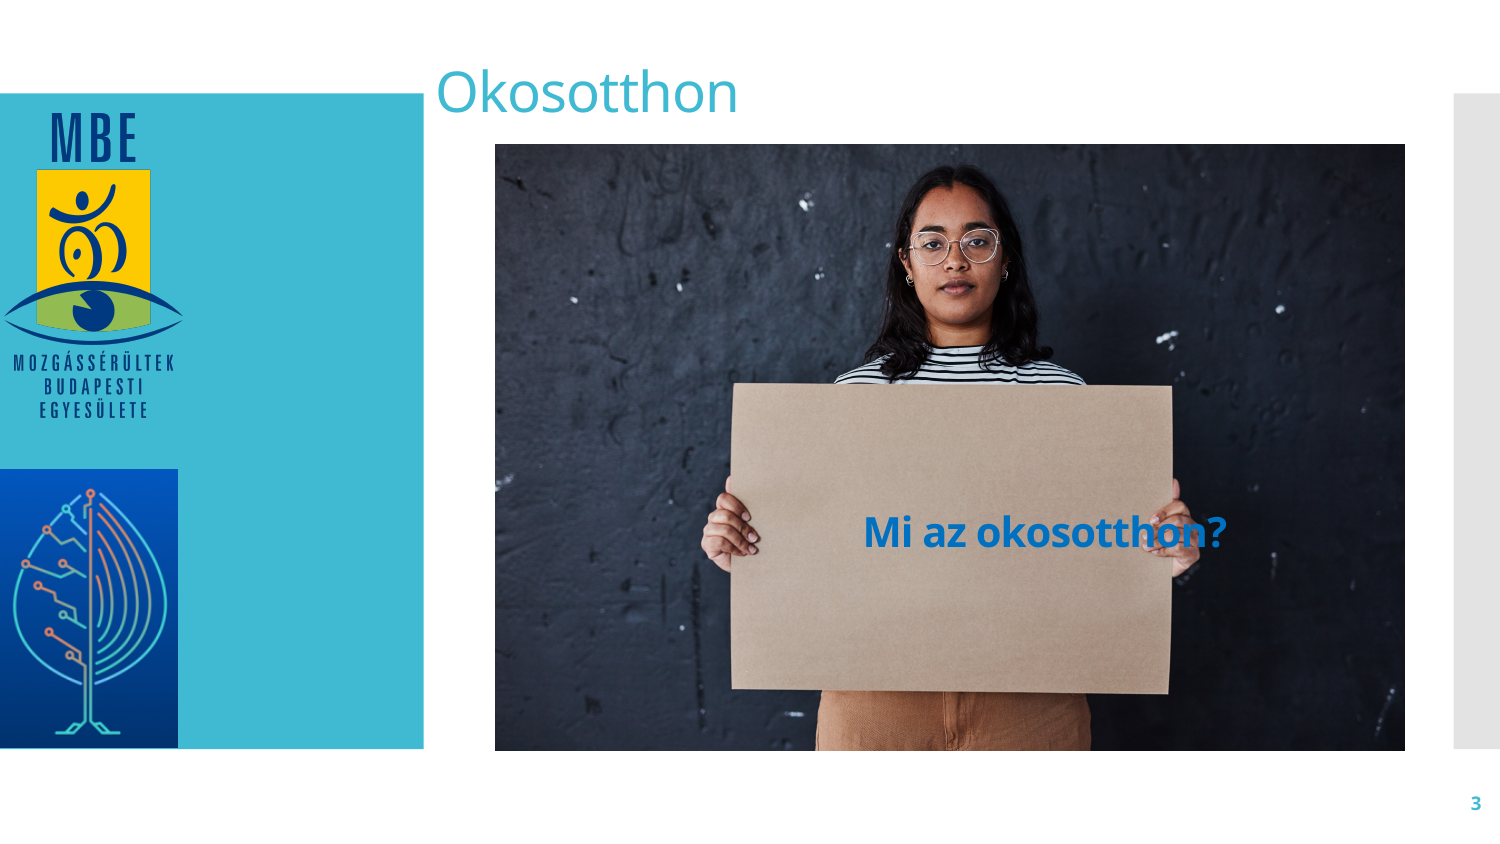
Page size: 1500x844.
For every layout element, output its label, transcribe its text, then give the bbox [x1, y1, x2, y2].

slide_number 3 [1308, 782, 1497, 827]
picture [4, 113, 183, 418]
picture [494, 144, 1406, 752]
text_box Okosotthon [420, 19, 1369, 170]
picture [0, 469, 178, 749]
